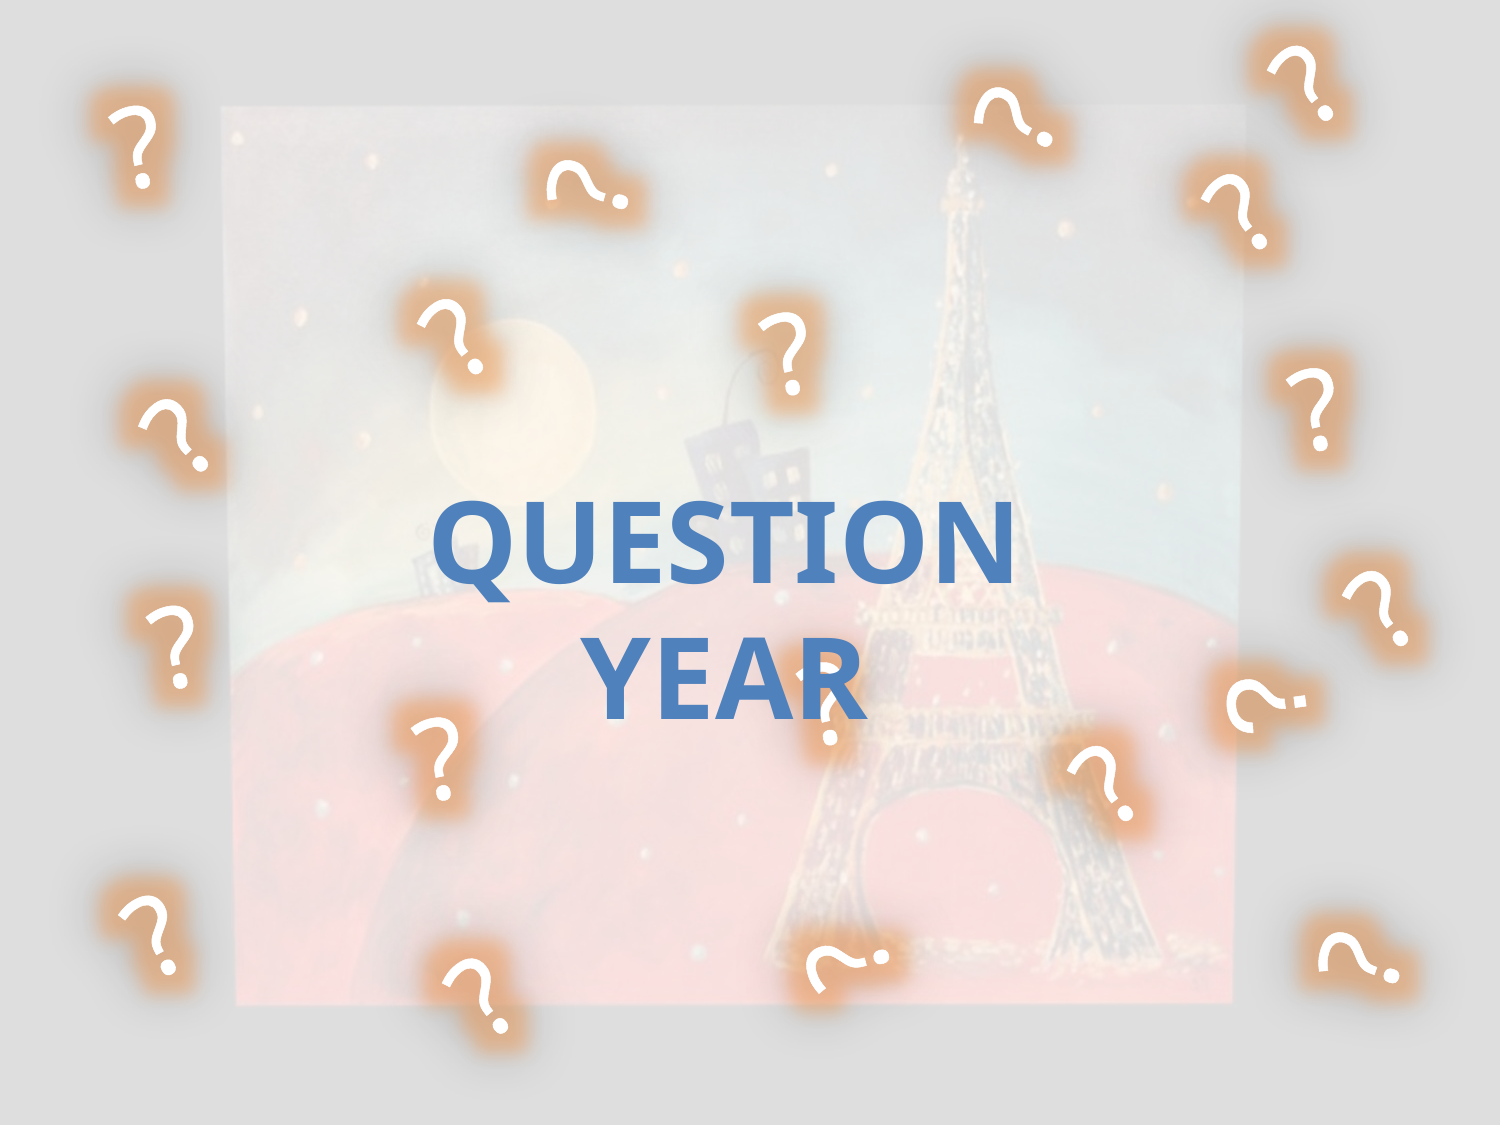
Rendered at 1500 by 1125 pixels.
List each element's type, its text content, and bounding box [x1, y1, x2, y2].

text_box Question year [286, 462, 1163, 750]
